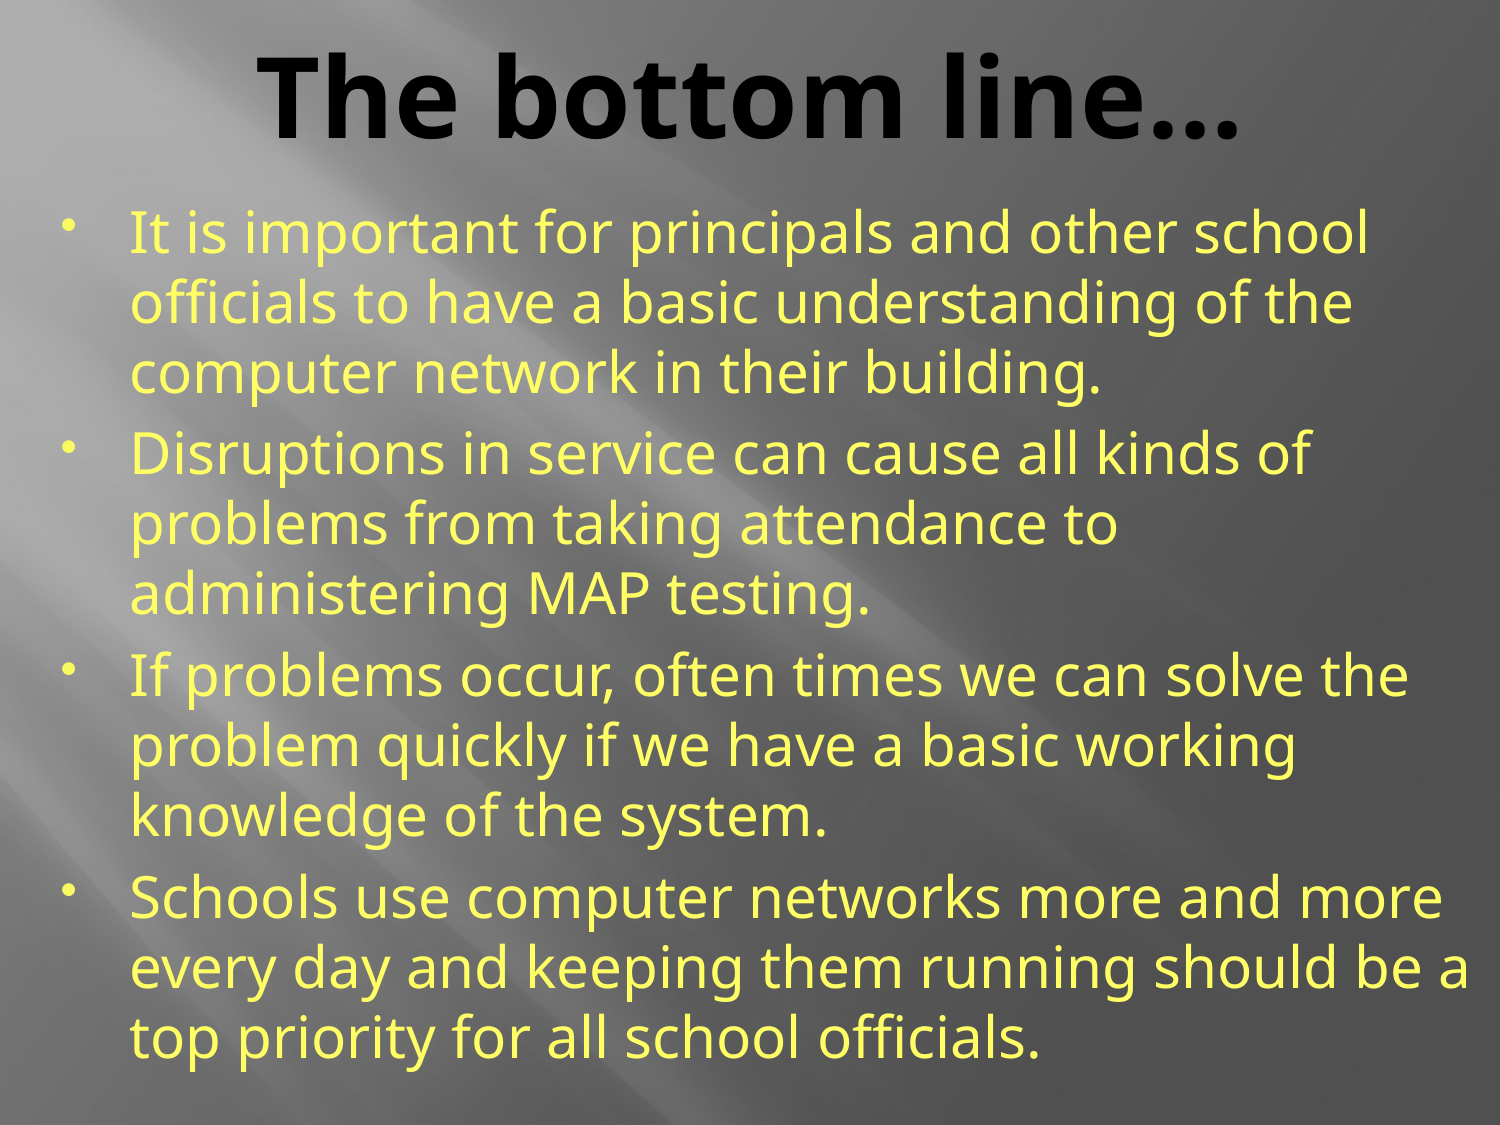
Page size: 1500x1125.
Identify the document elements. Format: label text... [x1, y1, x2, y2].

list It is important for principals and other school officials to have a basic understanding of the computer network in their building. Disruptions in service can cause all kinds of problems from taking attendance to administering MAP testing. If problems occur, often times we can solve the problem quickly if we have a basic working knowledge of the system. Schools use computer networks more and more every day and keeping them running should be a top priority for all school officials. [24, 187, 1500, 1038]
title The bottom line… [75, 0, 1425, 187]
